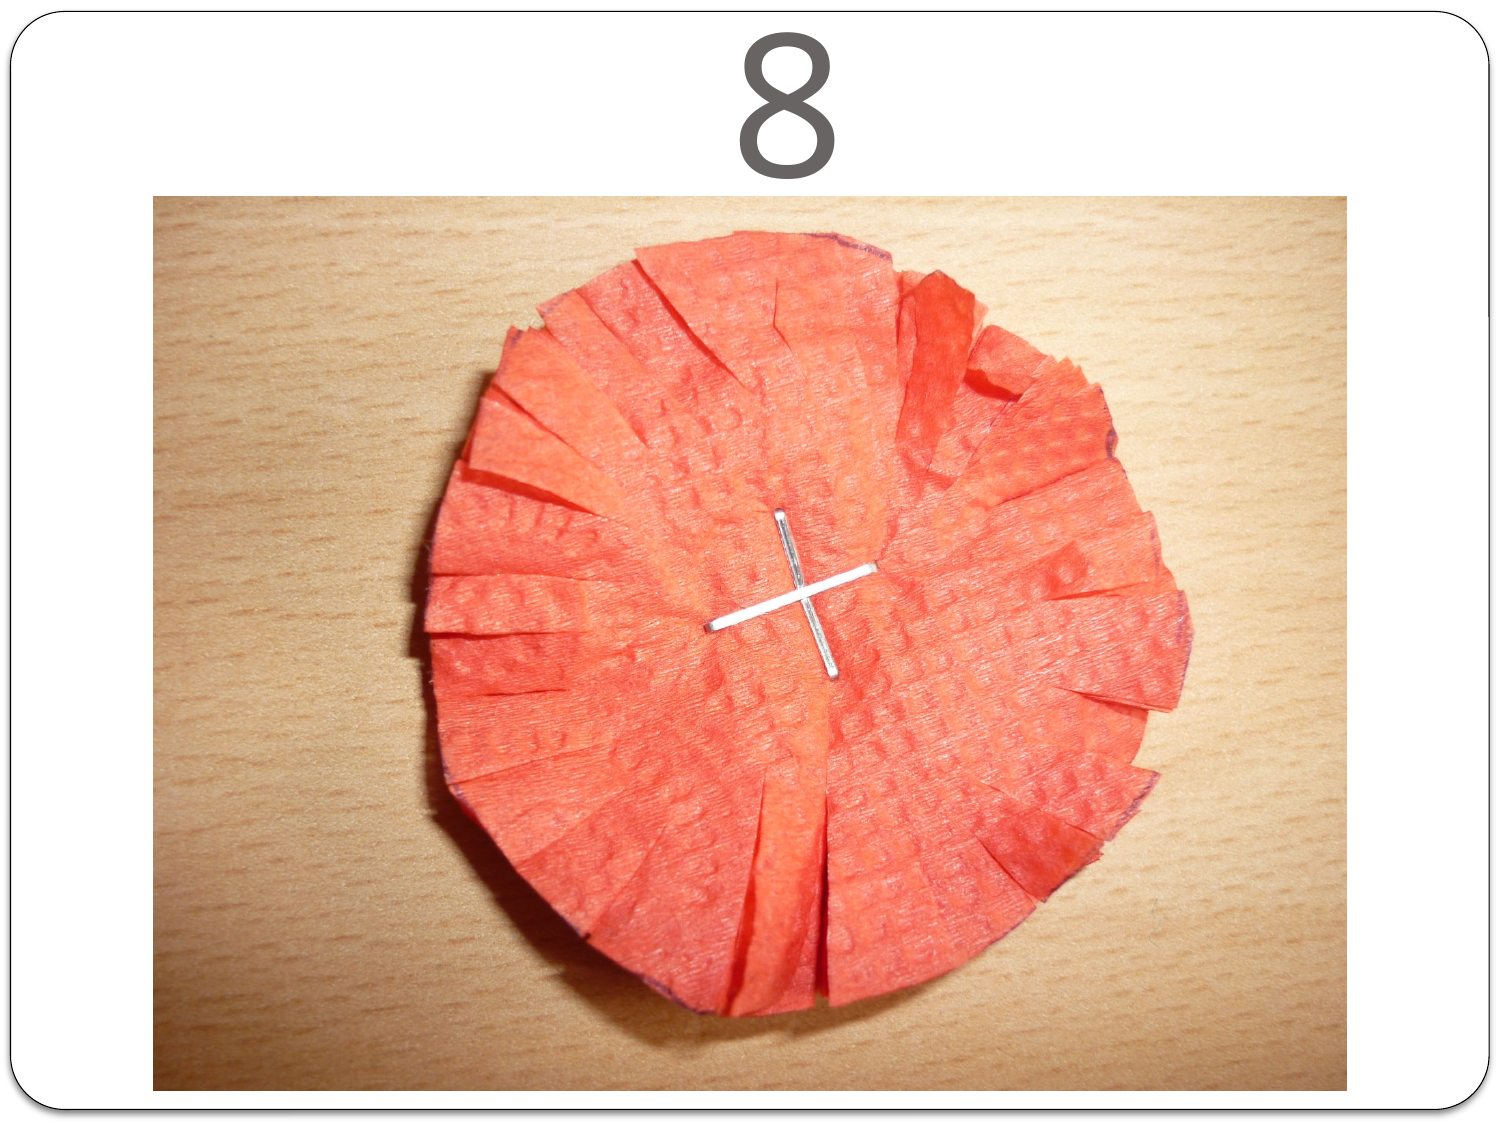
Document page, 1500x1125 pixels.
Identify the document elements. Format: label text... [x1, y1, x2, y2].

title 8 [150, 45, 1425, 233]
picture [153, 195, 1347, 1092]
